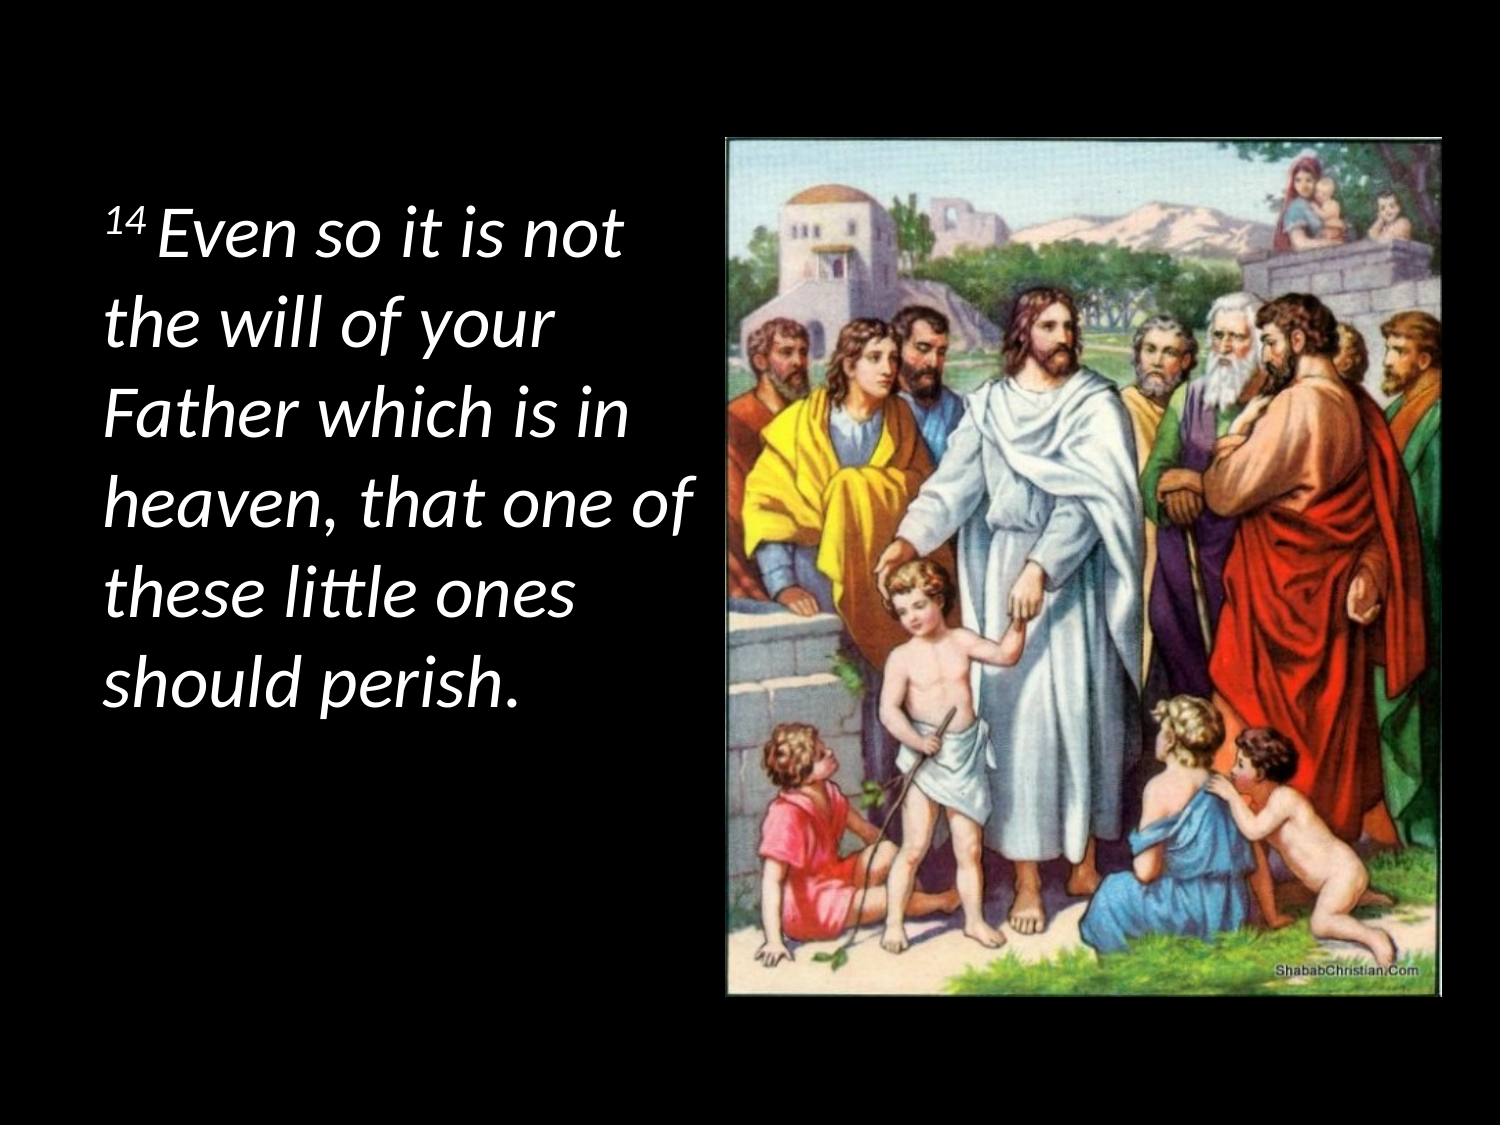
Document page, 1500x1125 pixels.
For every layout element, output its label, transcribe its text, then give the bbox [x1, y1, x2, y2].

picture [724, 137, 1442, 997]
text_box 14 Even so it is not the will of your Father which is in heaven, that one of these little ones should perish. [87, 174, 719, 730]
